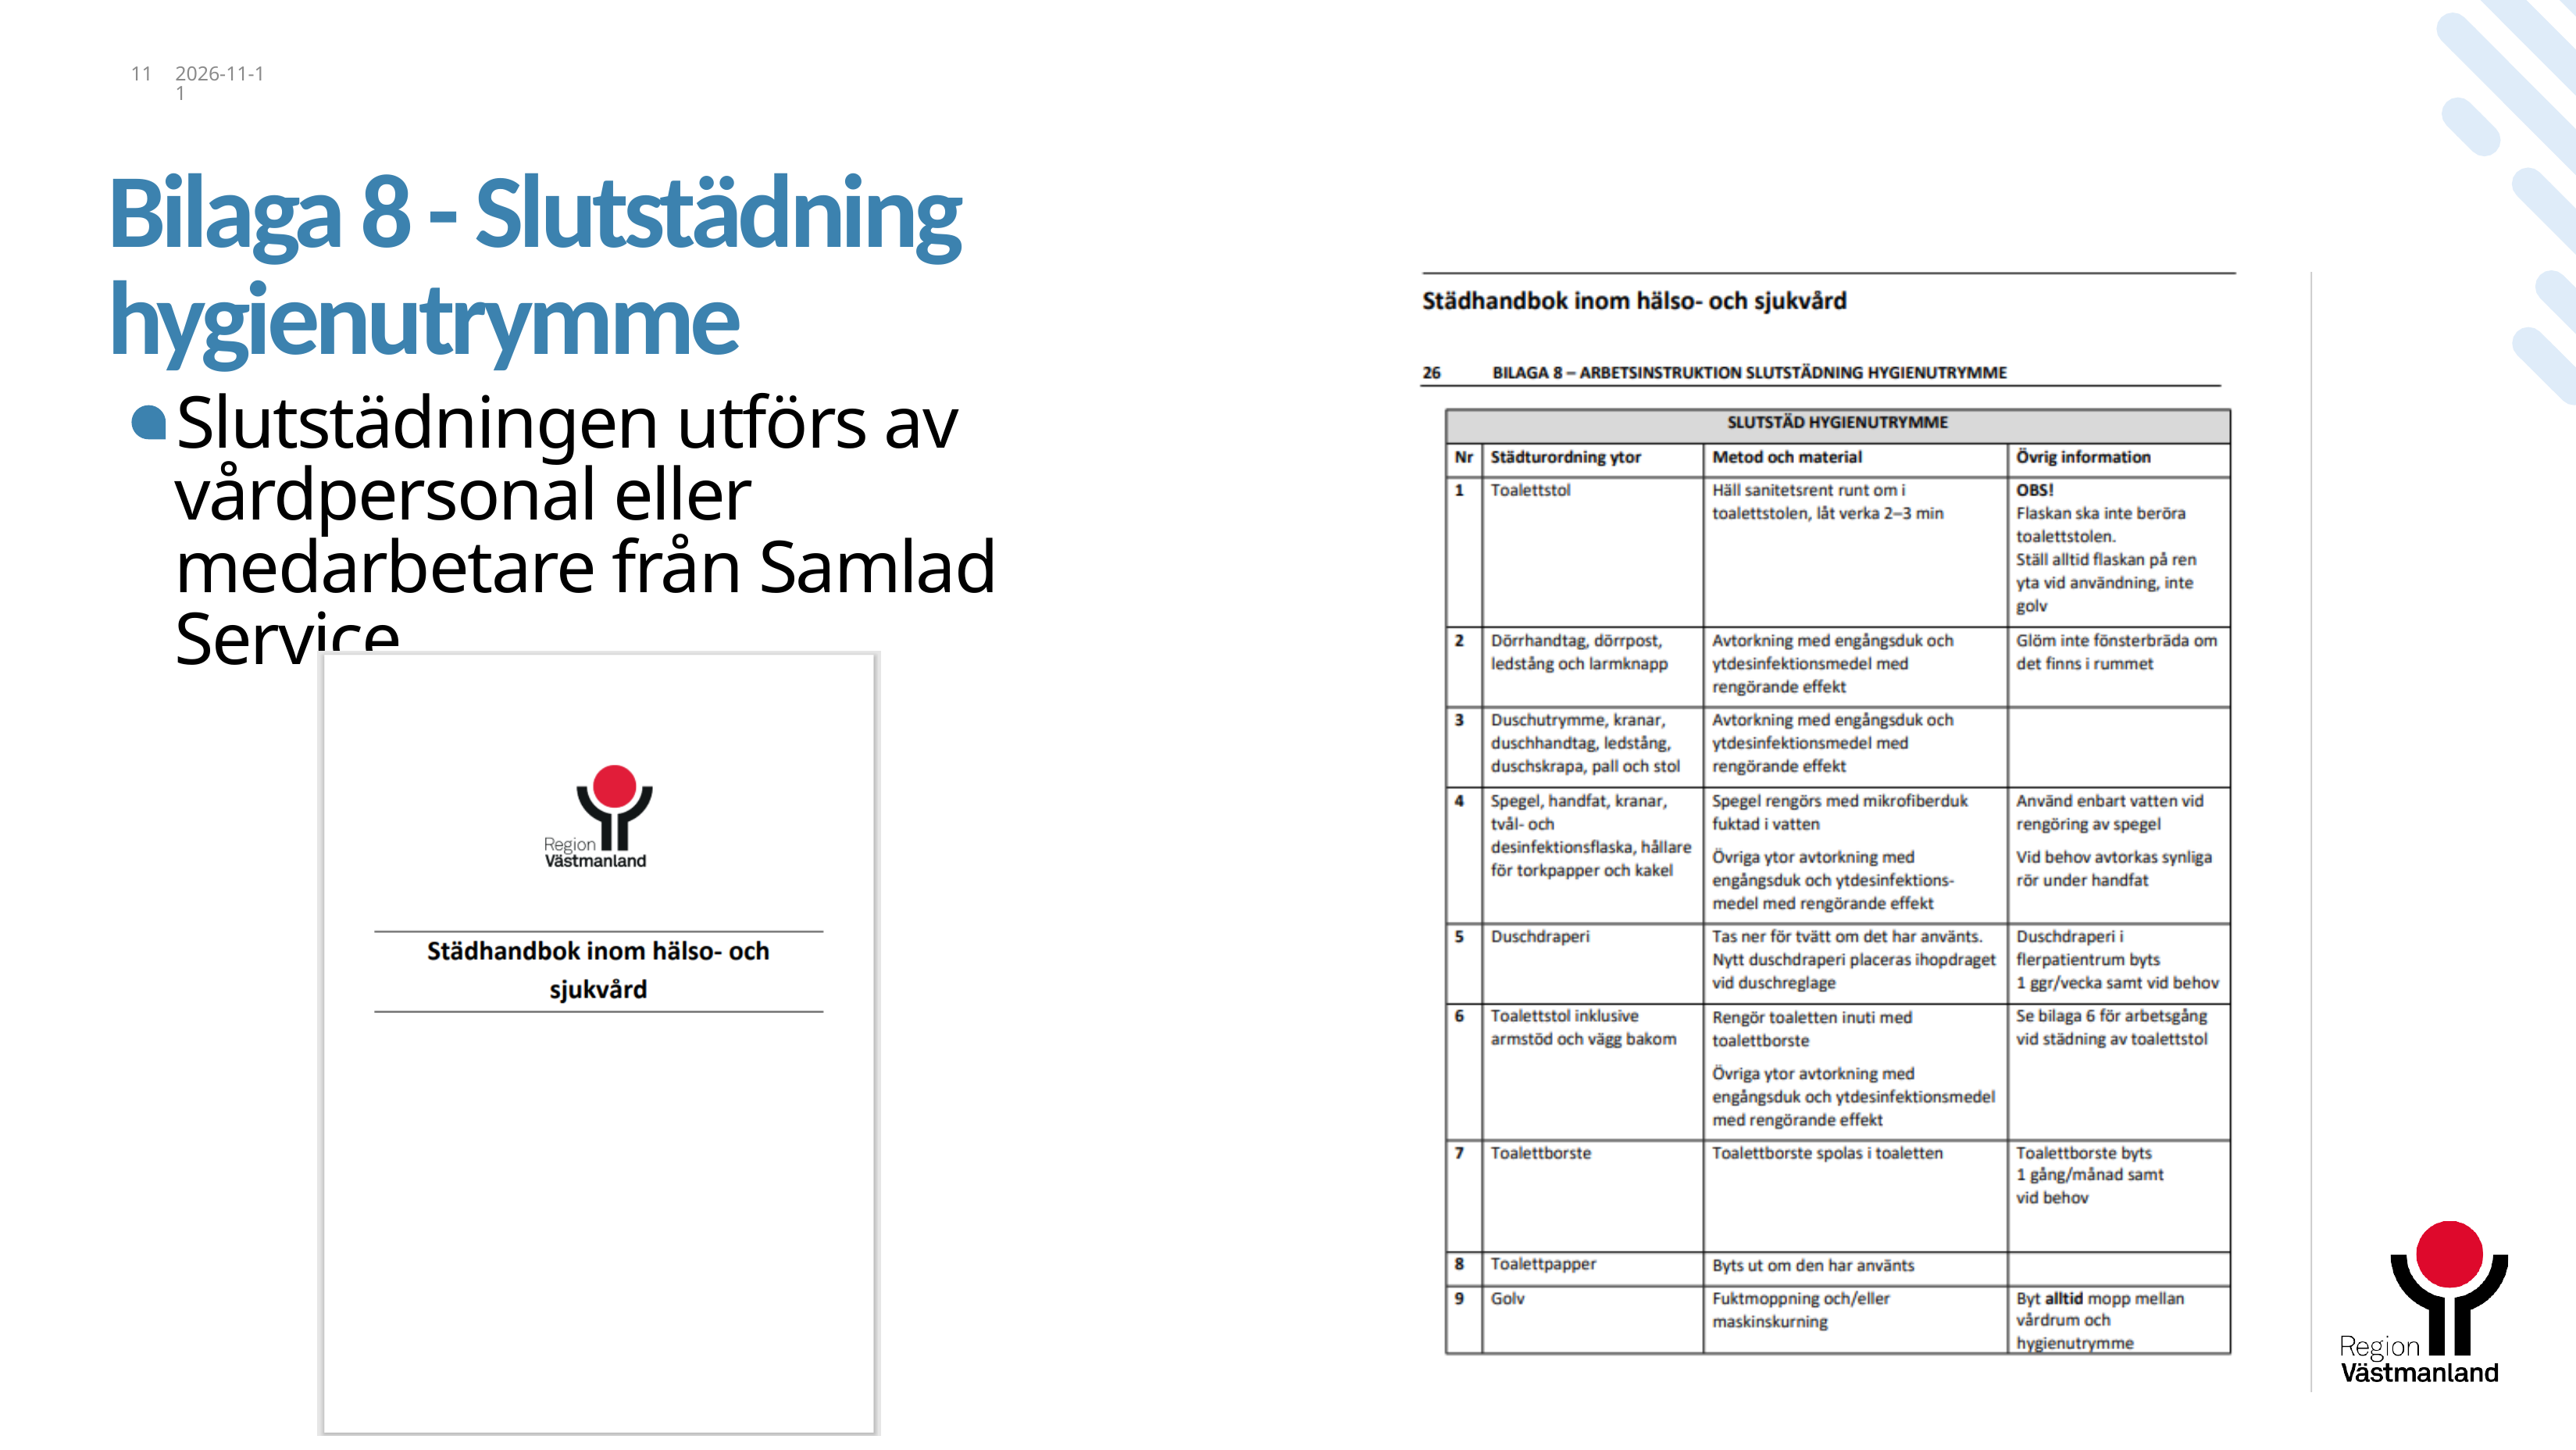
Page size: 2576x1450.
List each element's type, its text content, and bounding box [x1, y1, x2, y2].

slide_number 11 [107, 61, 154, 86]
picture [2341, 1221, 2509, 1382]
picture [1333, 272, 2313, 1392]
picture [317, 650, 881, 1436]
title Bilaga 8 - Slutstädning hygienutrymme [107, 123, 1356, 385]
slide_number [175, 61, 277, 86]
list Slutstädningen utförs av vårdpersonal eller medarbetare från Samlad Service. [130, 390, 1065, 1158]
